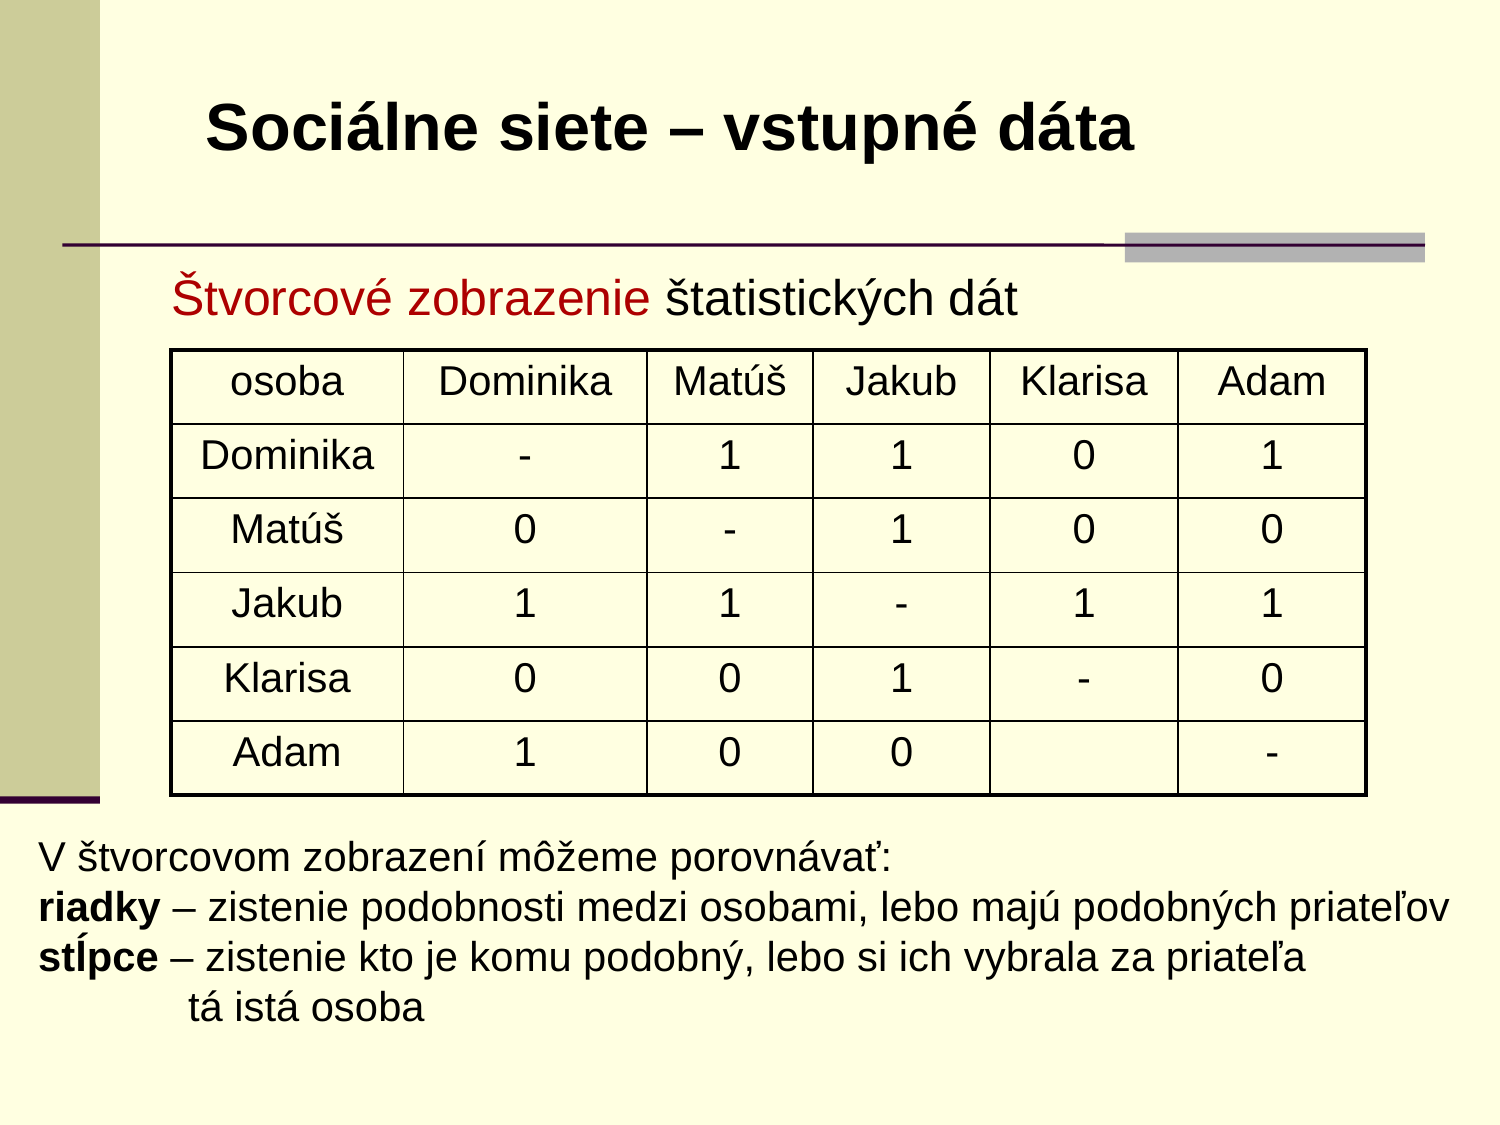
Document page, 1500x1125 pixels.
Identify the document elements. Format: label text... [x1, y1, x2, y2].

table_header Jakub [814, 352, 989, 423]
table_cell - [814, 573, 989, 646]
text_box V štvorcovom zobrazení môžeme porovnávať: riadky – zistenie podobnosti medzi osobami, lebo majú podobných priateľov stĺpce – zistenie kto je komu podobný, lebo si ich vybrala za priateľa tá istá osoba [23, 822, 1489, 1088]
table_header osoba [173, 352, 403, 423]
table_cell 0 [991, 425, 1177, 497]
table_cell Klarisa [173, 648, 403, 720]
table_cell - [648, 499, 812, 572]
table_cell 1 [404, 573, 646, 646]
table_header Adam [1179, 352, 1364, 423]
table_cell Adam [173, 722, 403, 793]
table_cell 0 [648, 648, 812, 720]
table_cell 1 [648, 573, 812, 646]
table_cell 1 [814, 499, 989, 572]
table_cell 0 [1179, 648, 1364, 720]
table_cell [991, 722, 1177, 793]
text_box Štvorcové zobrazenie štatistických dát [156, 258, 1034, 333]
table_cell 1 [1179, 425, 1364, 497]
table_cell - [991, 648, 1177, 720]
table_cell 1 [648, 425, 812, 497]
table_cell Jakub [173, 573, 403, 646]
table_cell 1 [991, 573, 1177, 646]
table_cell 1 [1179, 573, 1364, 646]
table_cell 0 [404, 648, 646, 720]
table_cell 0 [814, 722, 989, 793]
table_cell 0 [991, 499, 1177, 572]
table_cell Dominika [173, 425, 403, 497]
table_cell - [404, 425, 646, 497]
table_cell 1 [814, 648, 989, 720]
table_cell - [1179, 722, 1364, 793]
table_cell 1 [814, 425, 989, 497]
table_cell 0 [1179, 499, 1364, 572]
table_cell 0 [648, 722, 812, 793]
table_header Klarisa [991, 352, 1177, 423]
table_cell 1 [404, 722, 646, 793]
text_box Sociálne siete – vstupné dáta [191, 76, 1150, 172]
table_header Matúš [648, 352, 812, 423]
table_cell 0 [404, 499, 646, 572]
table_header Dominika [404, 352, 646, 423]
table_cell Matúš [173, 499, 403, 572]
